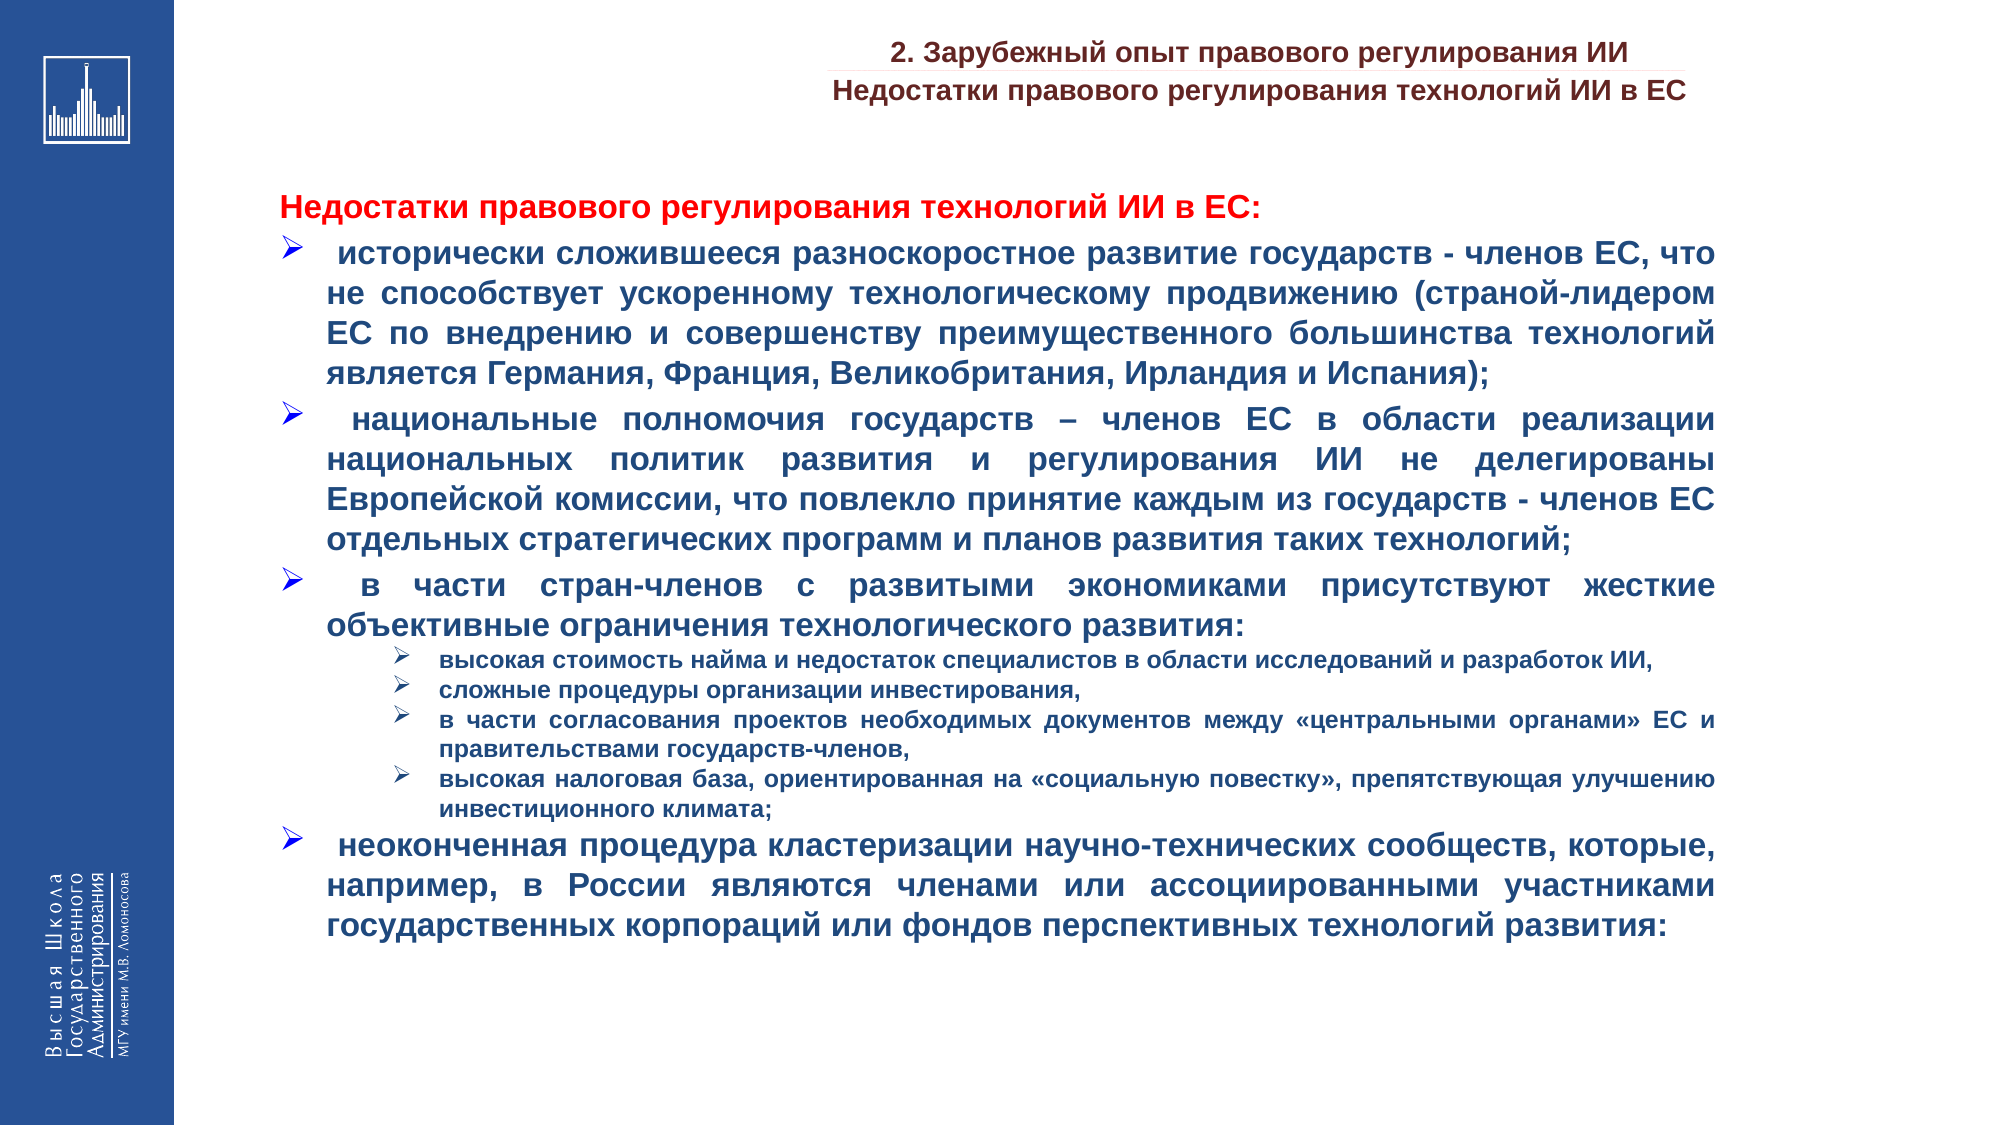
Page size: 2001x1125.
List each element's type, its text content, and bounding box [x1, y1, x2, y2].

picture [43, 56, 131, 144]
text_box Недостатки правового регулирования технологий ИИ в ЕС: исторически сложившееся разноскоростное развитие государств - членов ЕС, что не способствует ускоренному технологическому продвижению (страной-лидером ЕС по внедрению и совершенству преимущественного большинства технологий является Германия, Франция, Великобритания, Ирландия и Испания); национальные полномочия государств – членов ЕС в области реализации национальных политик развития и регулирования ИИ не делегированы Европейской комиссии, что повлекло принятие каждым из государств - членов ЕС отдельных стратегических программ и планов развития таких технологий; в части стран-членов с развитыми экономиками присутствуют жесткие объективные ограничения технологического развития: высокая стоимость найма и недостаток специалистов в области исследований и разработок ИИ, сложные процедуры организации инвестирования, в части согласования проектов необходимых документов между «центральными органами» ЕС и правительствами государств-членов, высокая налоговая база, ориентированная на «социальную повестку», препятствующая улучшению инвестиционного климата; неоконченная процедура кластеризации научно-технических сообществ, которые, например, в России являются членами или ассоциированными участниками государственных корпораций или фондов перспективных технологий развития: [264, 177, 1733, 970]
text_box 2. Зарубежный опыт правового регулирования ИИ _________________________________________________________________________________________________________________________________________________________________________________________________________________________________________________________________________________________________________________________________________________________________________________________________________________________________________________________________________________________________________________________________________________________________________________________________________________________________________________________________________________________________________________________________________________________________________________________________________________________________________________________________________________________________ Недостатки правового регулирования технологий ИИ в ЕС [787, 14, 1733, 126]
